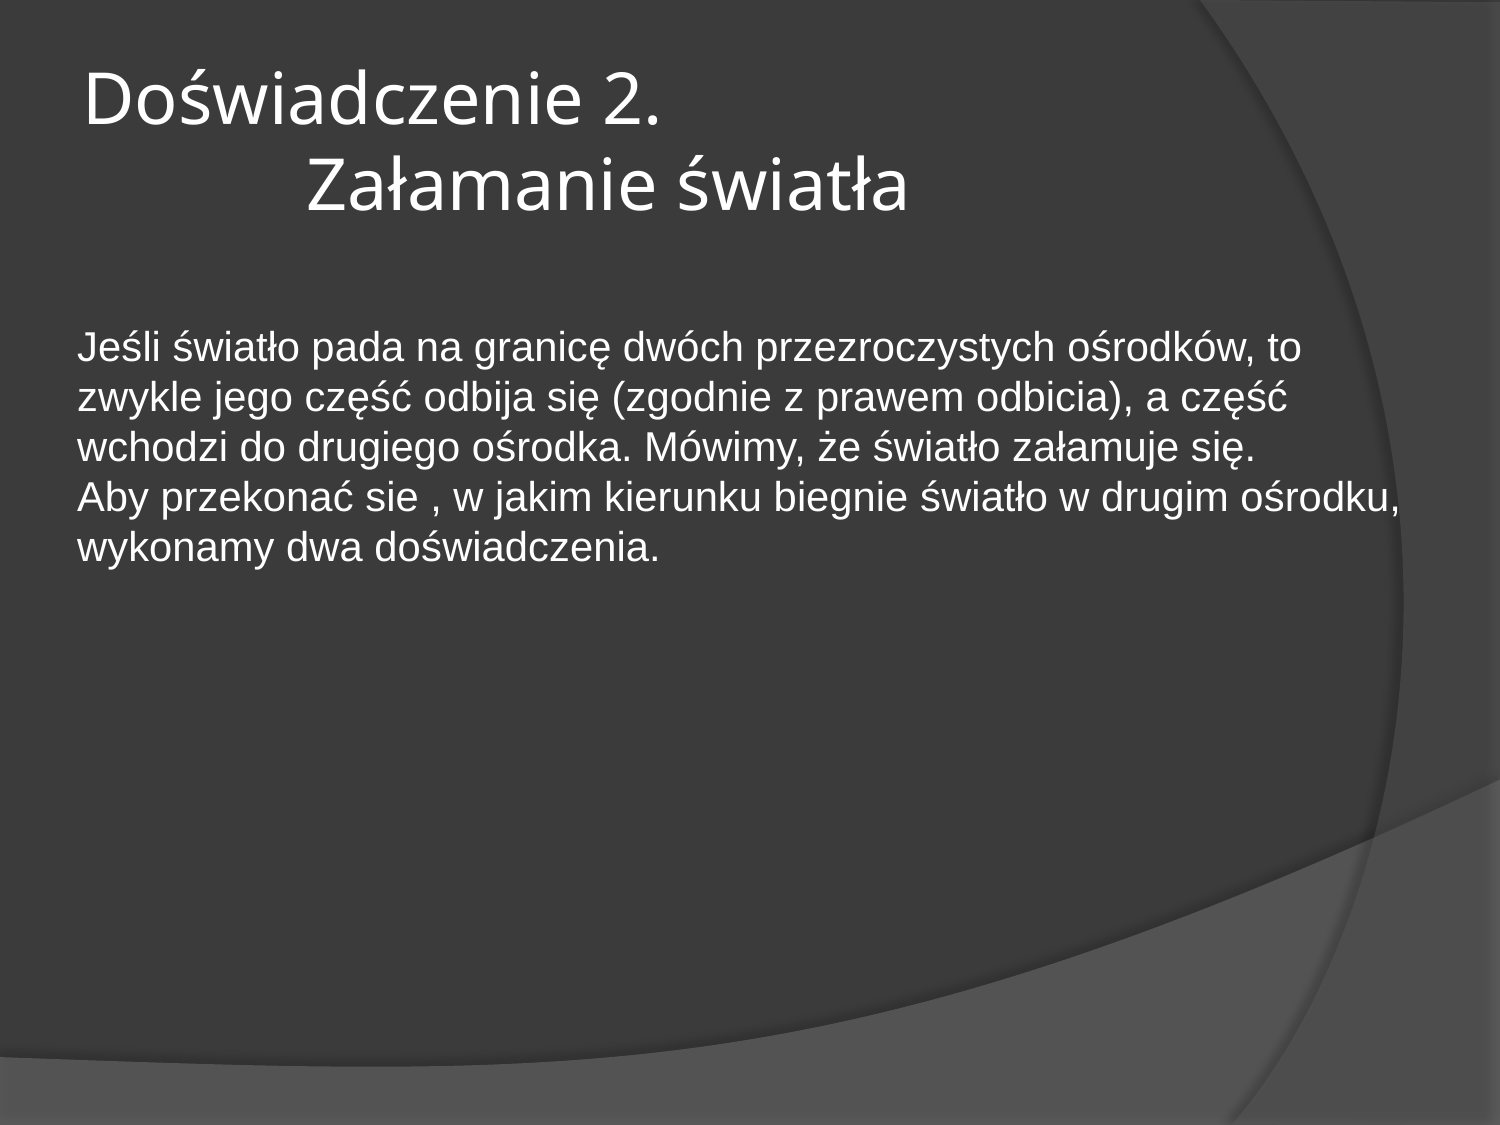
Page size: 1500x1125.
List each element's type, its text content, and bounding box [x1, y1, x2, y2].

title Doświadczenie 2. Załamanie światła [75, 45, 1301, 233]
text_box Jeśli światło pada na granicę dwóch przezroczystych ośrodków, to zwykle jego część odbija się (zgodnie z prawem odbicia), a część wchodzi do drugiego ośrodka. Mówimy, że światło załamuje się. Aby przekonać sie , w jakim kierunku biegnie światło w drugim ośrodku, wykonamy dwa doświadczenia. [62, 312, 1425, 578]
